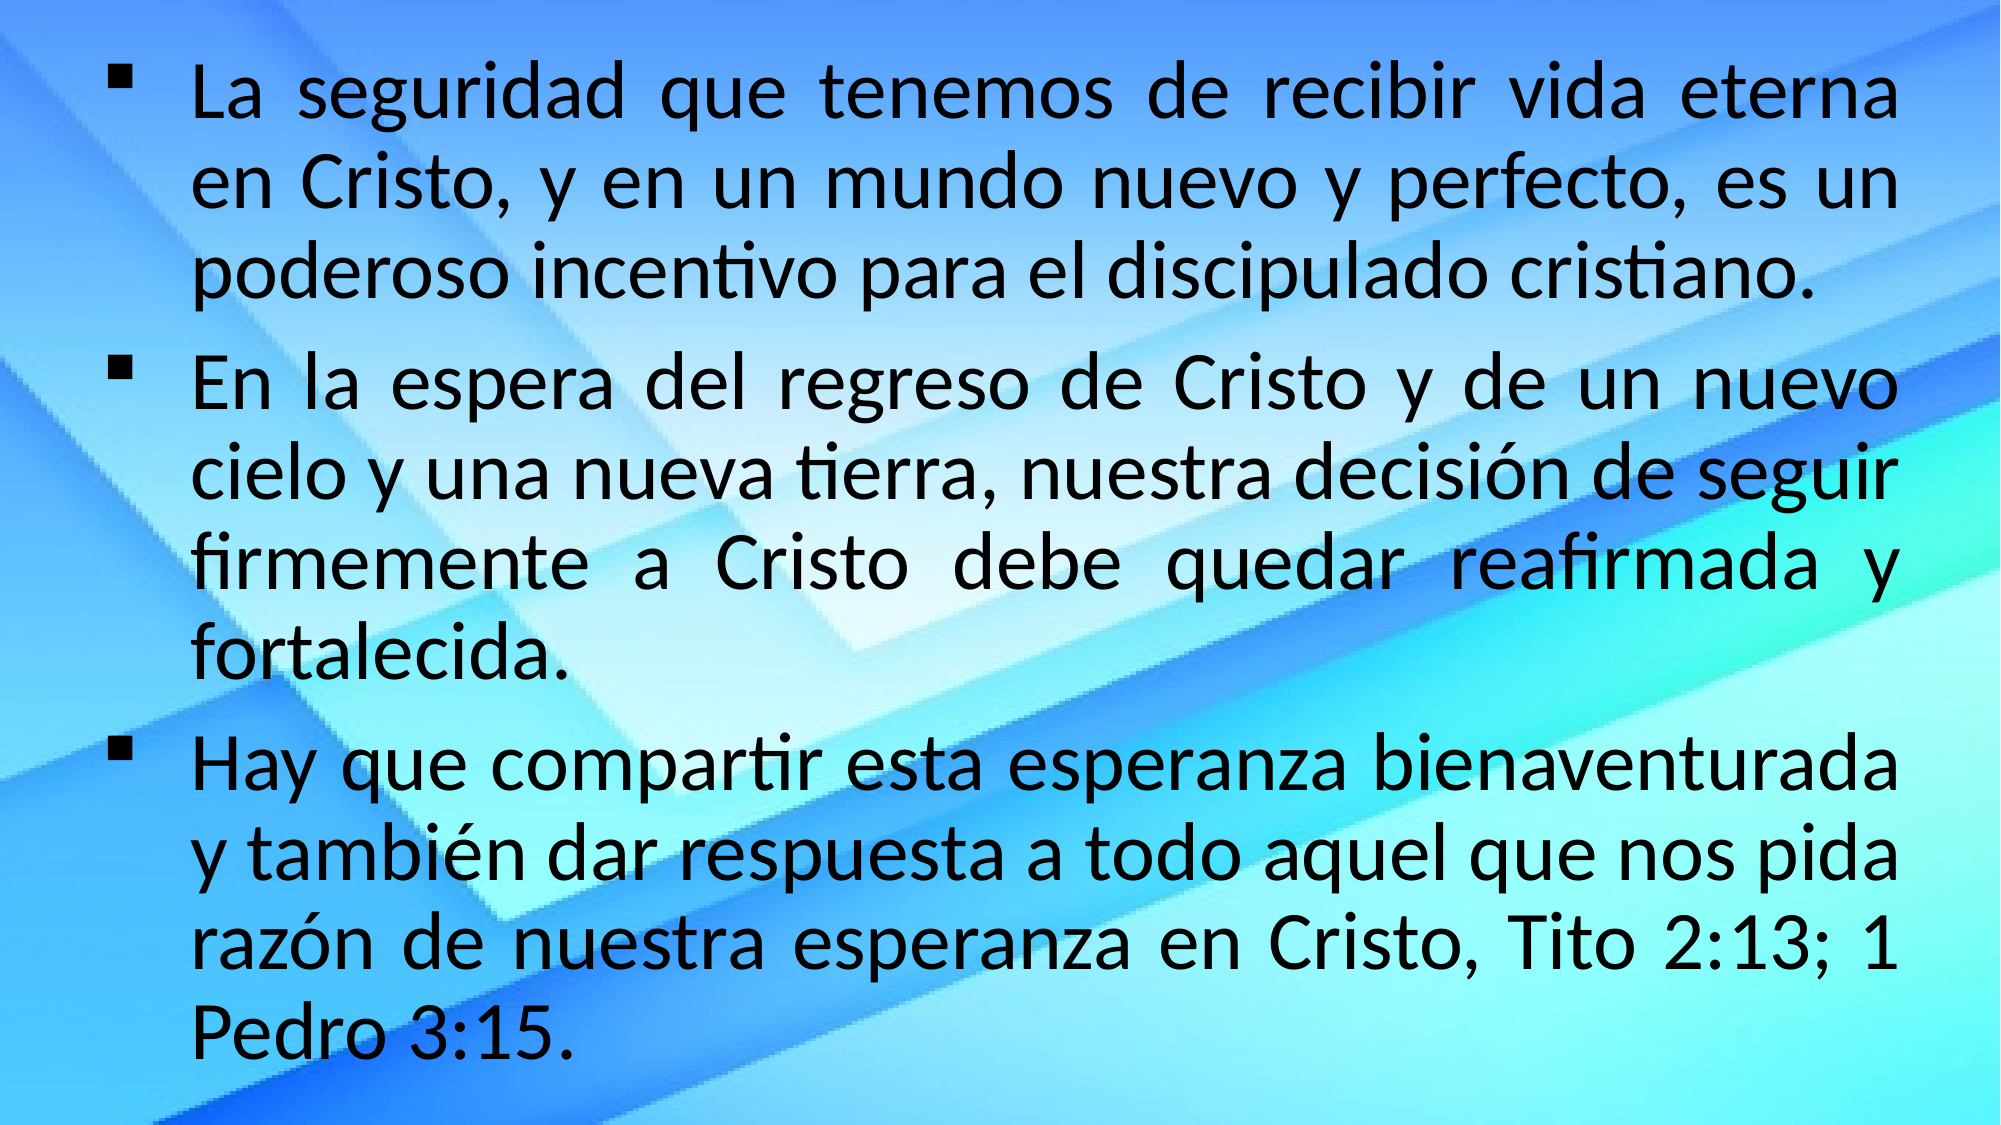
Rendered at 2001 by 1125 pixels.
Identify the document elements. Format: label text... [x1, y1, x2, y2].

list La seguridad que tenemos de recibir vida eterna en Cristo, y en un mundo nuevo y perfecto, es un poderoso incentivo para el discipulado cristiano. En la espera del regreso de Cristo y de un nuevo cielo y una nueva tierra, nuestra decisión de seguir firmemente a Cristo debe quedar reafirmada y fortalecida. Hay que compartir esta esperanza bienaventurada y también dar respuesta a todo aquel que nos pida razón de nuestra esperanza en Cristo, Tito 2:13; 1 Pedro 3:15. [86, 59, 1919, 1066]
picture [0, 0, 2001, 1125]
